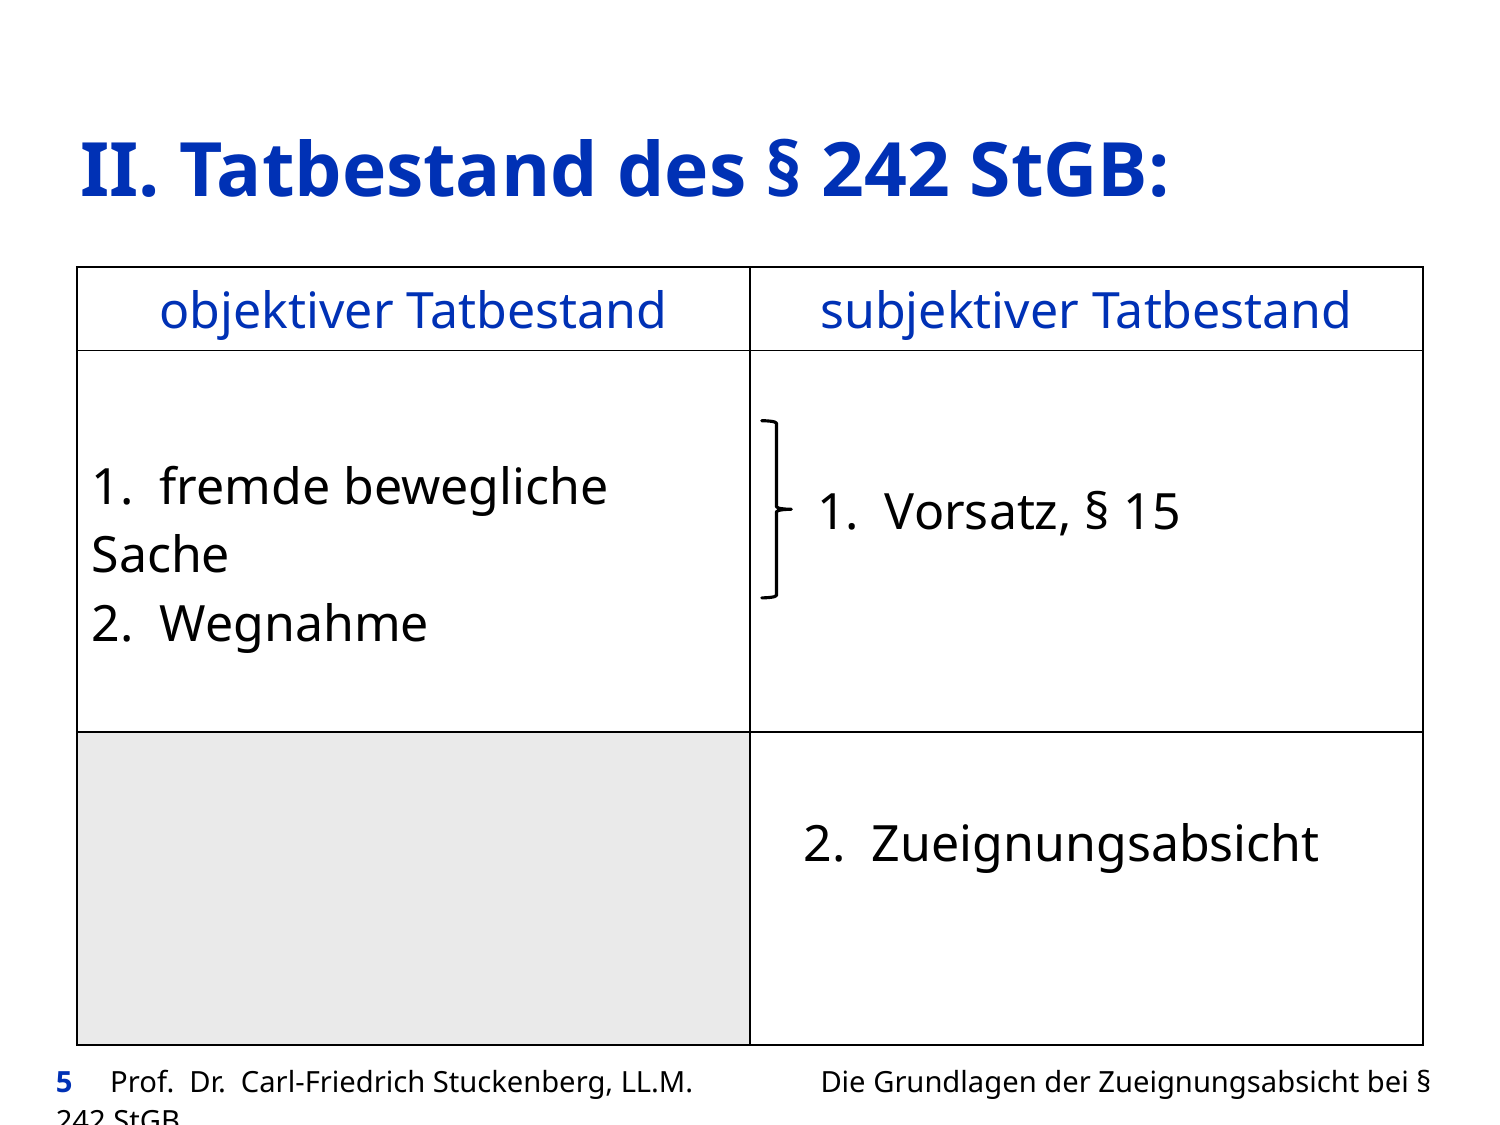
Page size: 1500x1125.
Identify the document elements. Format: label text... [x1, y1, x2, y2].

table_cell 1. Vorsatz, § 15 [751, 351, 1422, 731]
table_header subjektiver Tatbestand [751, 268, 1422, 350]
list II. Tatbestand des § 242 StGB: [64, 113, 1424, 232]
table_cell [78, 733, 749, 1044]
table_cell 2. Zueignungsabsicht = „überschießende Innentendenz“ [751, 733, 1422, 1044]
text_box [760, 419, 793, 599]
table_header objektiver Tatbestand [78, 268, 749, 350]
table_cell 1. fremde bewegliche Sache 2. Wegnahme [78, 351, 749, 731]
